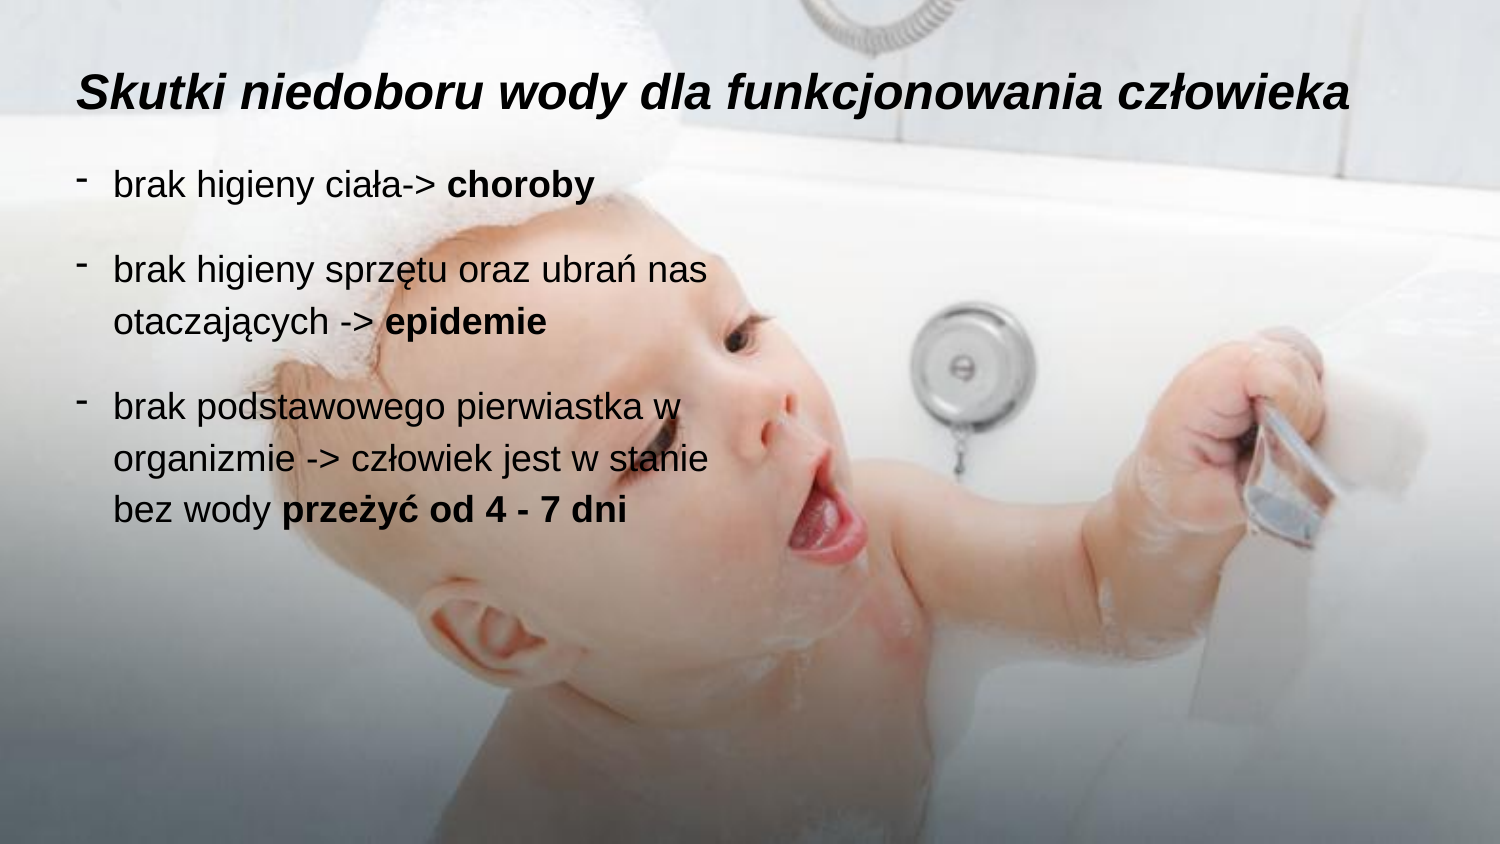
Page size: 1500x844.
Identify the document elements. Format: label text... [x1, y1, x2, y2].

picture [0, 0, 1500, 844]
title Skutki niedoboru wody dla funkcjonowania człowieka [61, 44, 1500, 139]
list brak higieny ciała-> choroby brak higieny sprzętu oraz ubrań nas otaczających -> epidemie brak podstawowego pierwiastka w organizmie -> człowiek jest w stanie bez wody przeżyć od 4 - 7 dni [23, 138, 774, 795]
